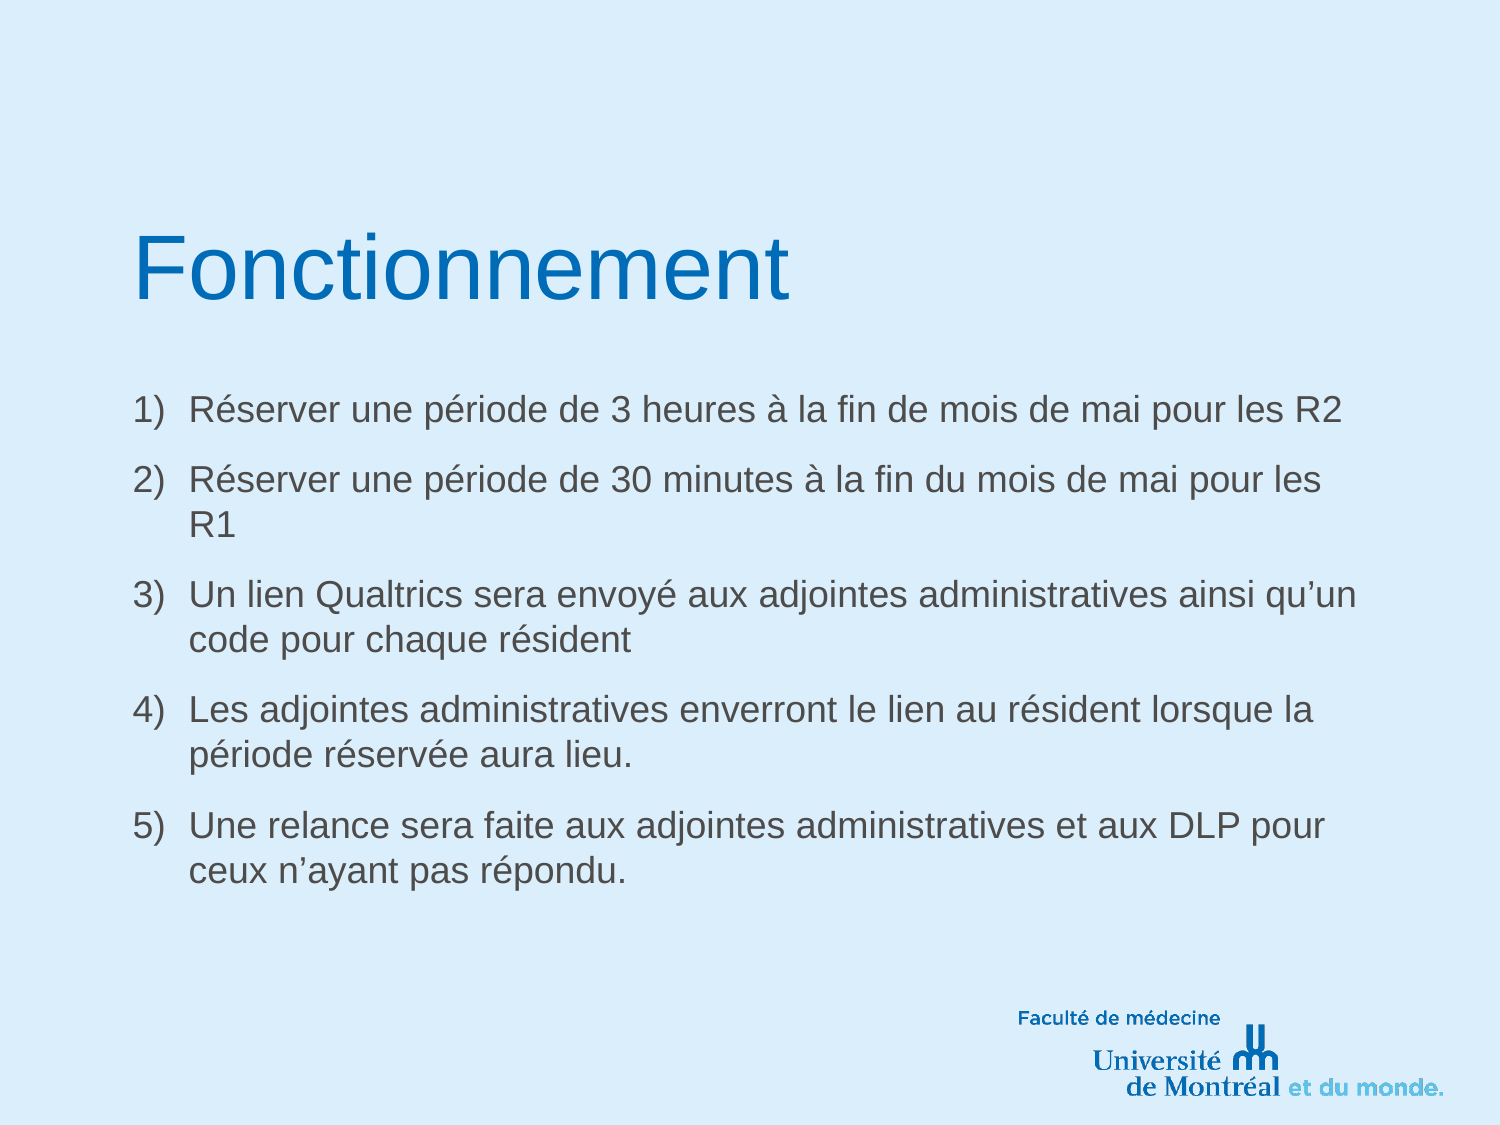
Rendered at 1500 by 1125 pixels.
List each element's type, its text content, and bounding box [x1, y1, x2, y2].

picture [993, 988, 1468, 1117]
list Réserver une période de 3 heures à la fin de mois de mai pour les R2 Réserver une période de 30 minutes à la fin du mois de mai pour les R1 Un lien Qualtrics sera envoyé aux adjointes administratives ainsi qu’un code pour chaque résident Les adjointes administratives enverront le lien au résident lorsque la période réservée aura lieu. Une relance sera faite aux adjointes administratives et aux DLP pour ceux n’ayant pas répondu. [117, 377, 1387, 932]
title Fonctionnement [117, 105, 1385, 327]
